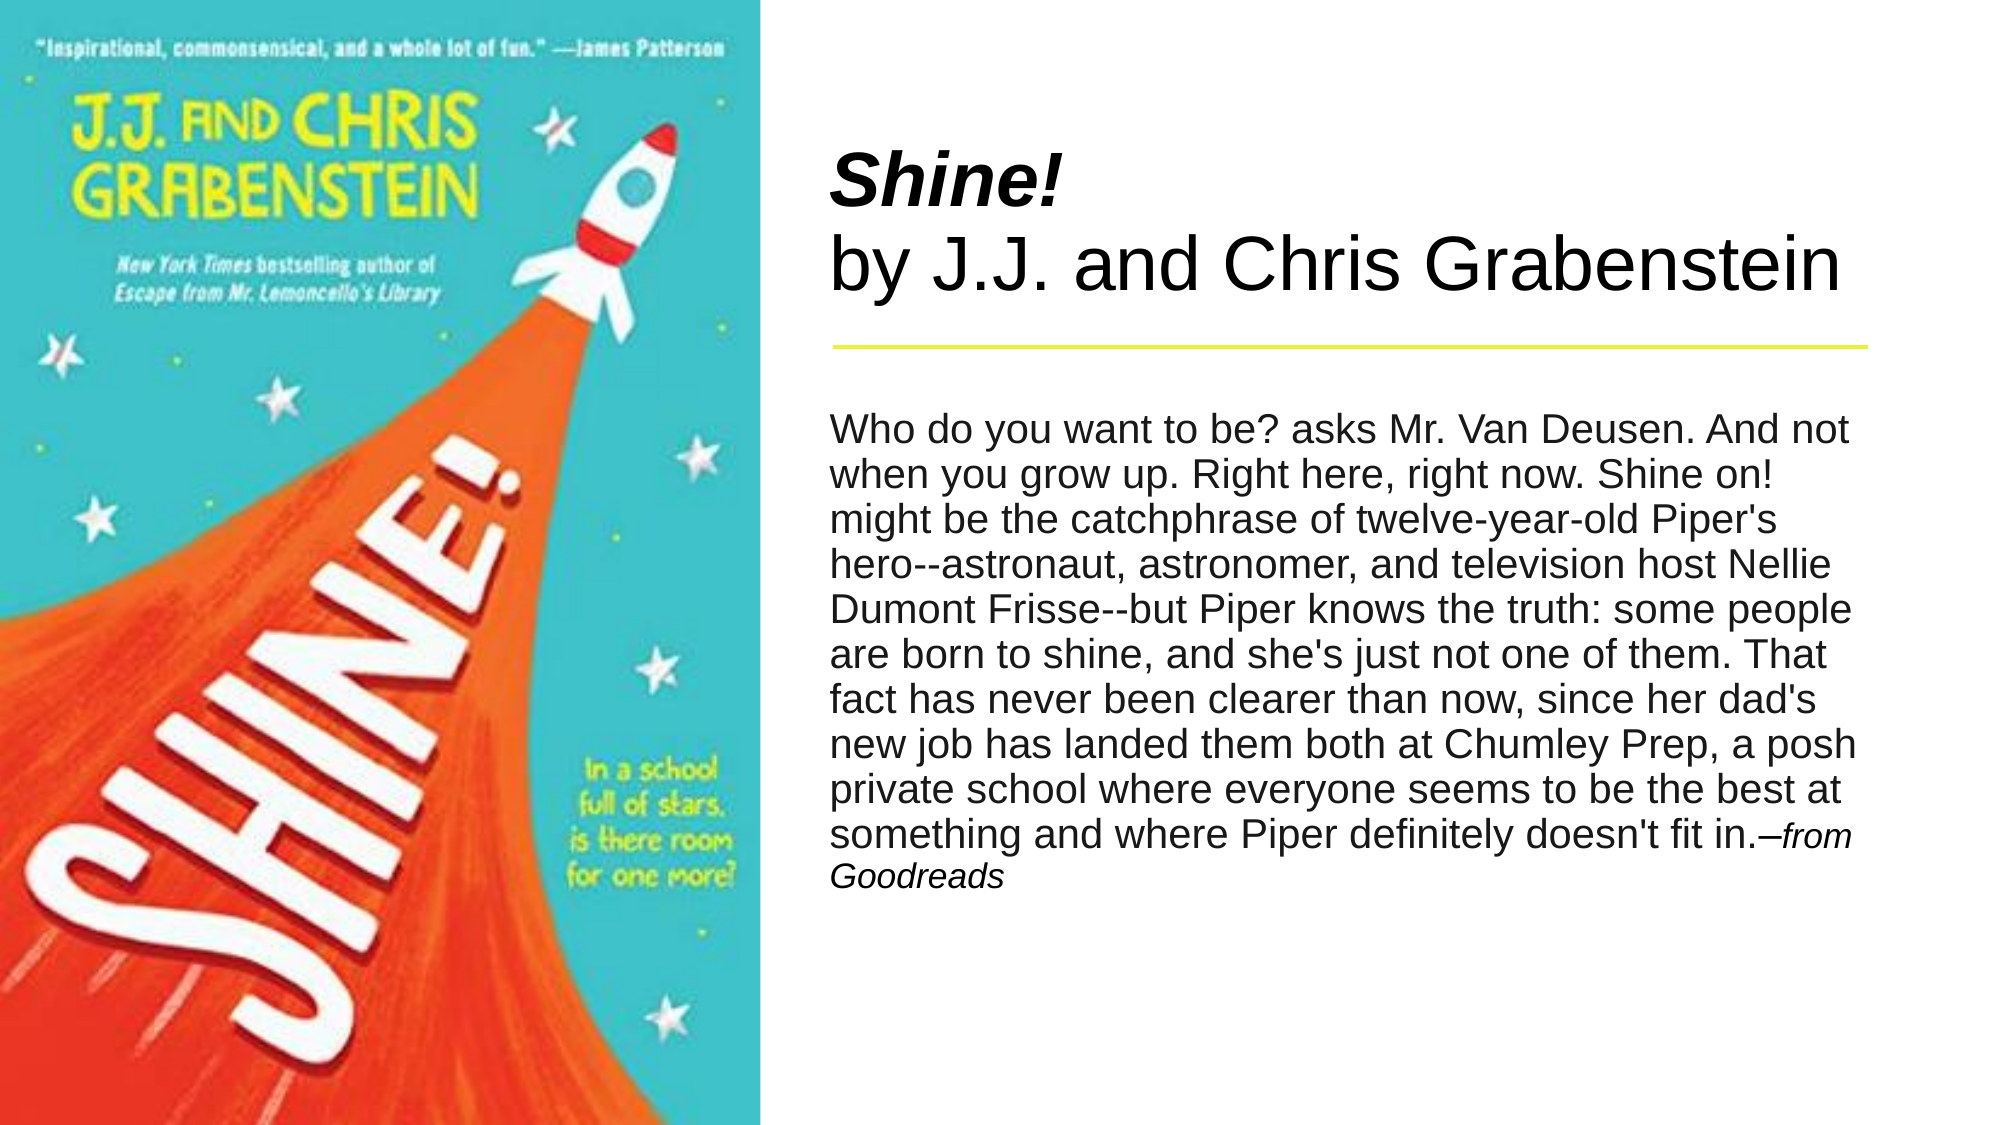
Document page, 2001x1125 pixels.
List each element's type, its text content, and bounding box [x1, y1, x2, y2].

title Shine! by J.J. and Chris Grabenstein [814, 103, 1895, 315]
list Who do you want to be? asks Mr. Van Deusen. And not when you grow up. Right here, right now. Shine on! might be the catchphrase of twelve-year-old Piper's hero--astronaut, astronomer, and television host Nellie Dumont Frisse--but Piper knows the truth: some people are born to shine, and she's just not one of them. That fact has never been clearer than now, since her dad's new job has landed them both at Chumley Prep, a posh private school where everyone seems to be the best at something and where Piper definitely doesn't fit in.–from Goodreads [814, 399, 1895, 1021]
picture [0, 0, 761, 1125]
